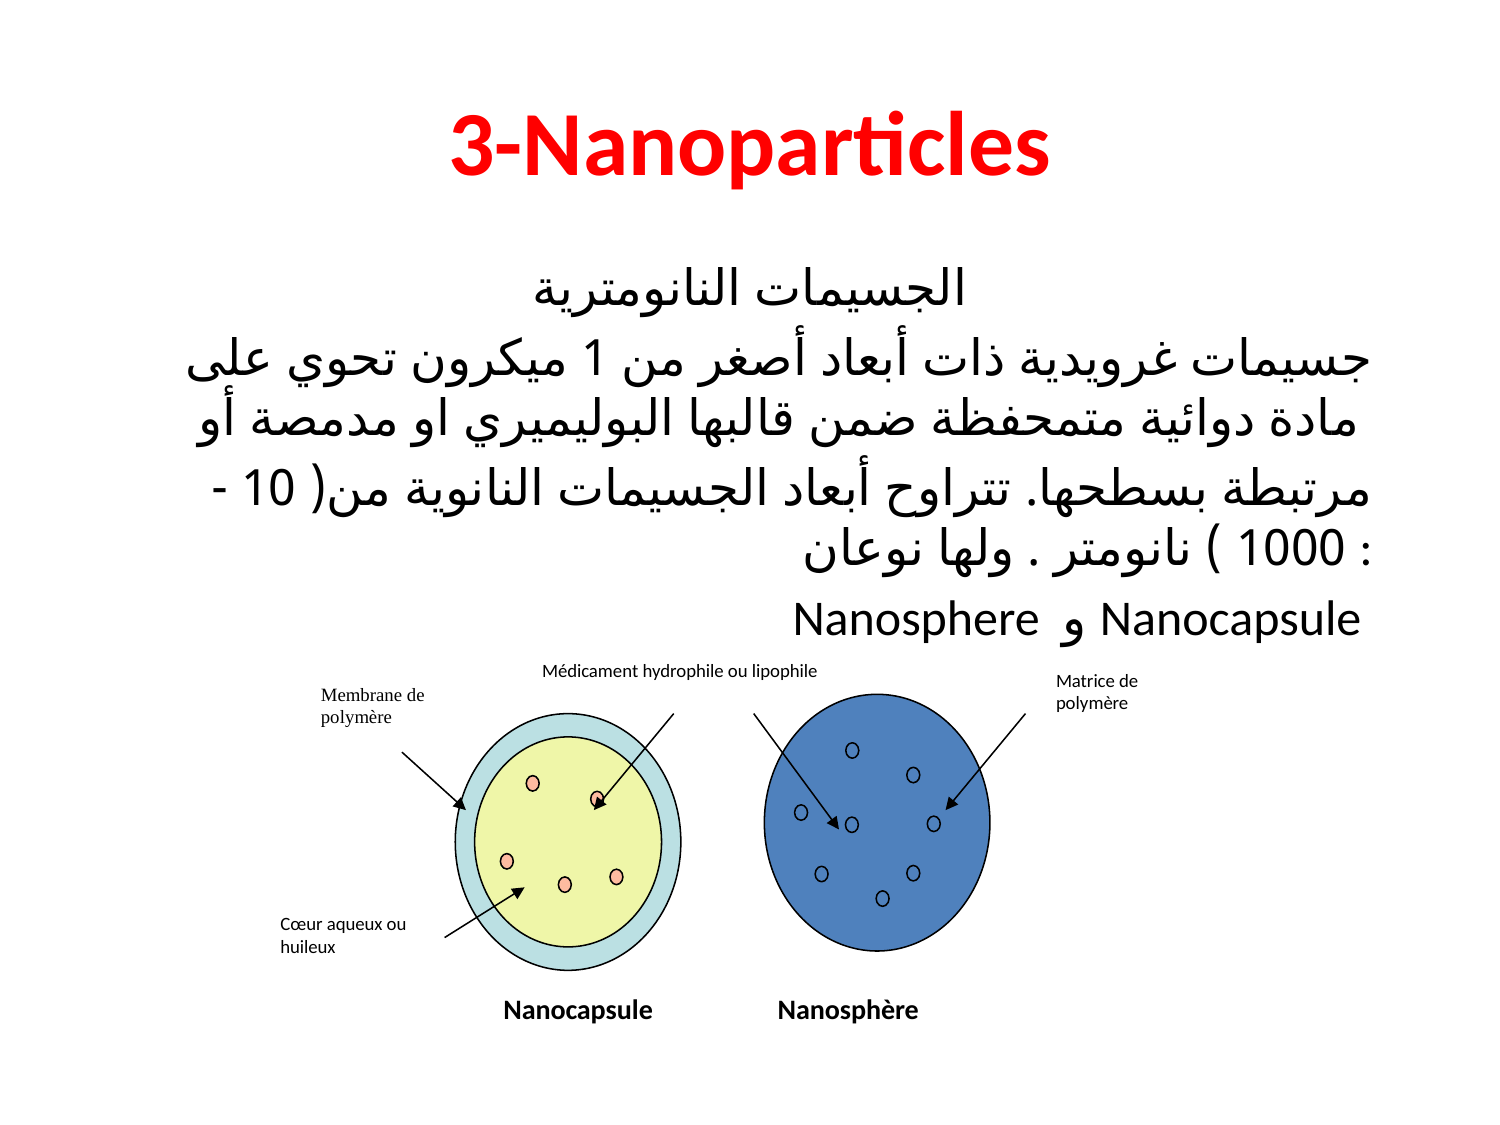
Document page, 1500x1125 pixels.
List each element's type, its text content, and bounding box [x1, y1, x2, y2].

list الجسيمات النانومترية جسيمات غرويدية ذات أبعاد أصغر من 1 ميكرون تحوي على مادة دوائية متمحفظة ضمن قالبها البوليميري او مدمصة أو مرتبطة بسطحها. تتراوح أبعاد الجسيمات النانوية من( 10 - 1000 ) نانومتر . ولها نوعان : Nanosphere و Nanocapsule [112, 248, 1388, 656]
title 3-Nanoparticles [75, 45, 1425, 233]
text_box Nanocapsule Nanosphère [485, 986, 931, 1031]
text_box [265, 648, 1223, 977]
